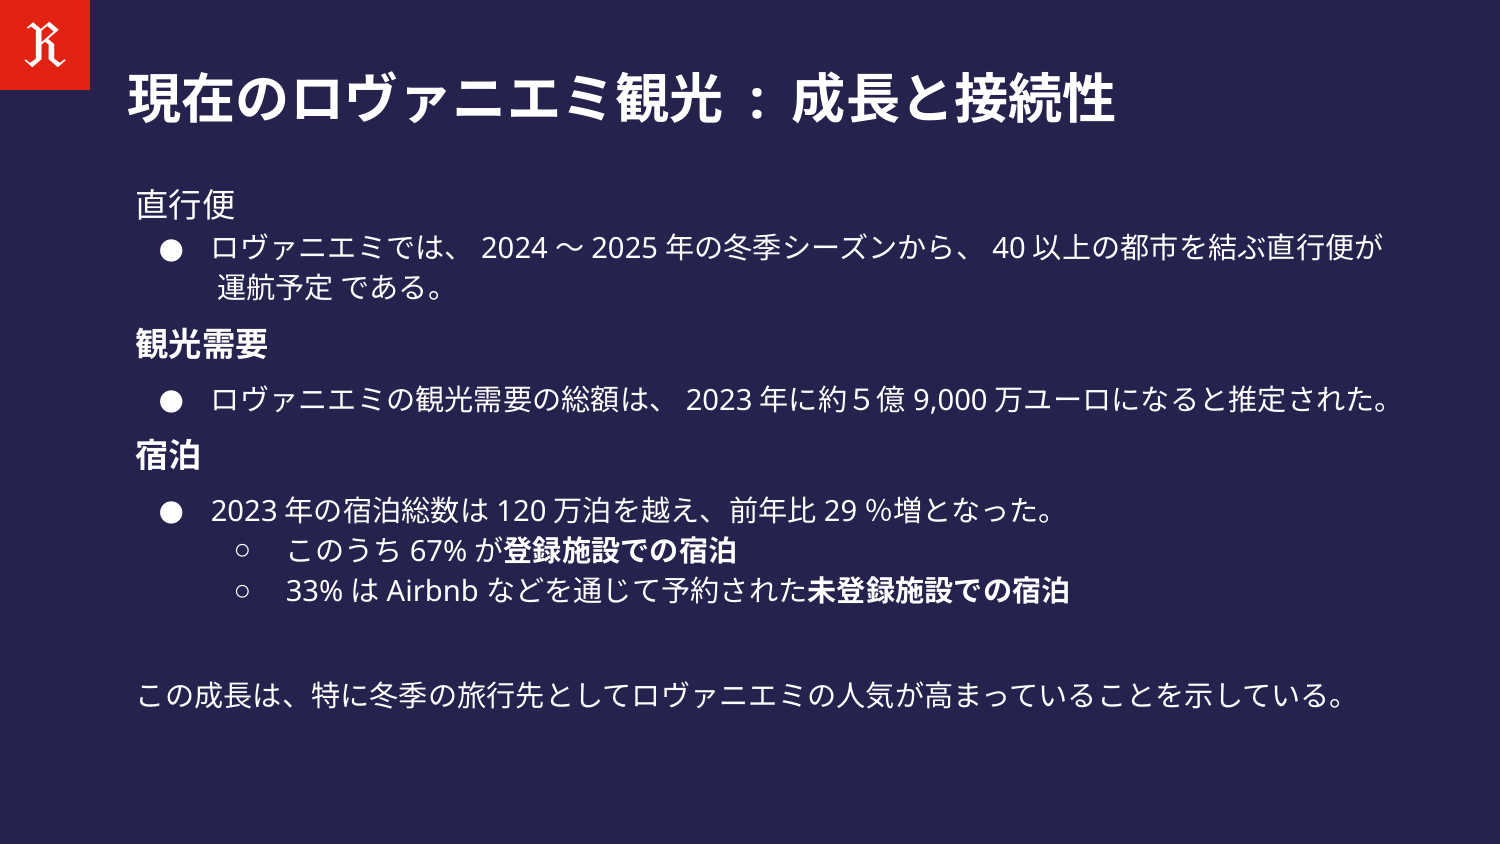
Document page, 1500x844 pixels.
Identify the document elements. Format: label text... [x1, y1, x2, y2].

title 現在のロヴァニエミ観光 : 成長と接続性 [112, 49, 1423, 152]
picture [0, 0, 90, 90]
list 直行便 ロヴァニエミでは、2024～2025年の冬季シーズンから、40以上の都市を結ぶ直行便が 運航予定 である。 観光需要 ロヴァニエミの観光需要の総額は、2023年に約５億9,000万ユーロになると推定された。 宿泊 2023年の宿泊総数は120万泊を越え、前年比29％増となった。 このうち67%が登録施設での宿泊 33%はAirbnbなどを通じて予約された未登録施設での宿泊 この成長は、特に冬季の旅行先としてロヴァニエミの人気が高まっていることを示している。 [120, 163, 1462, 798]
